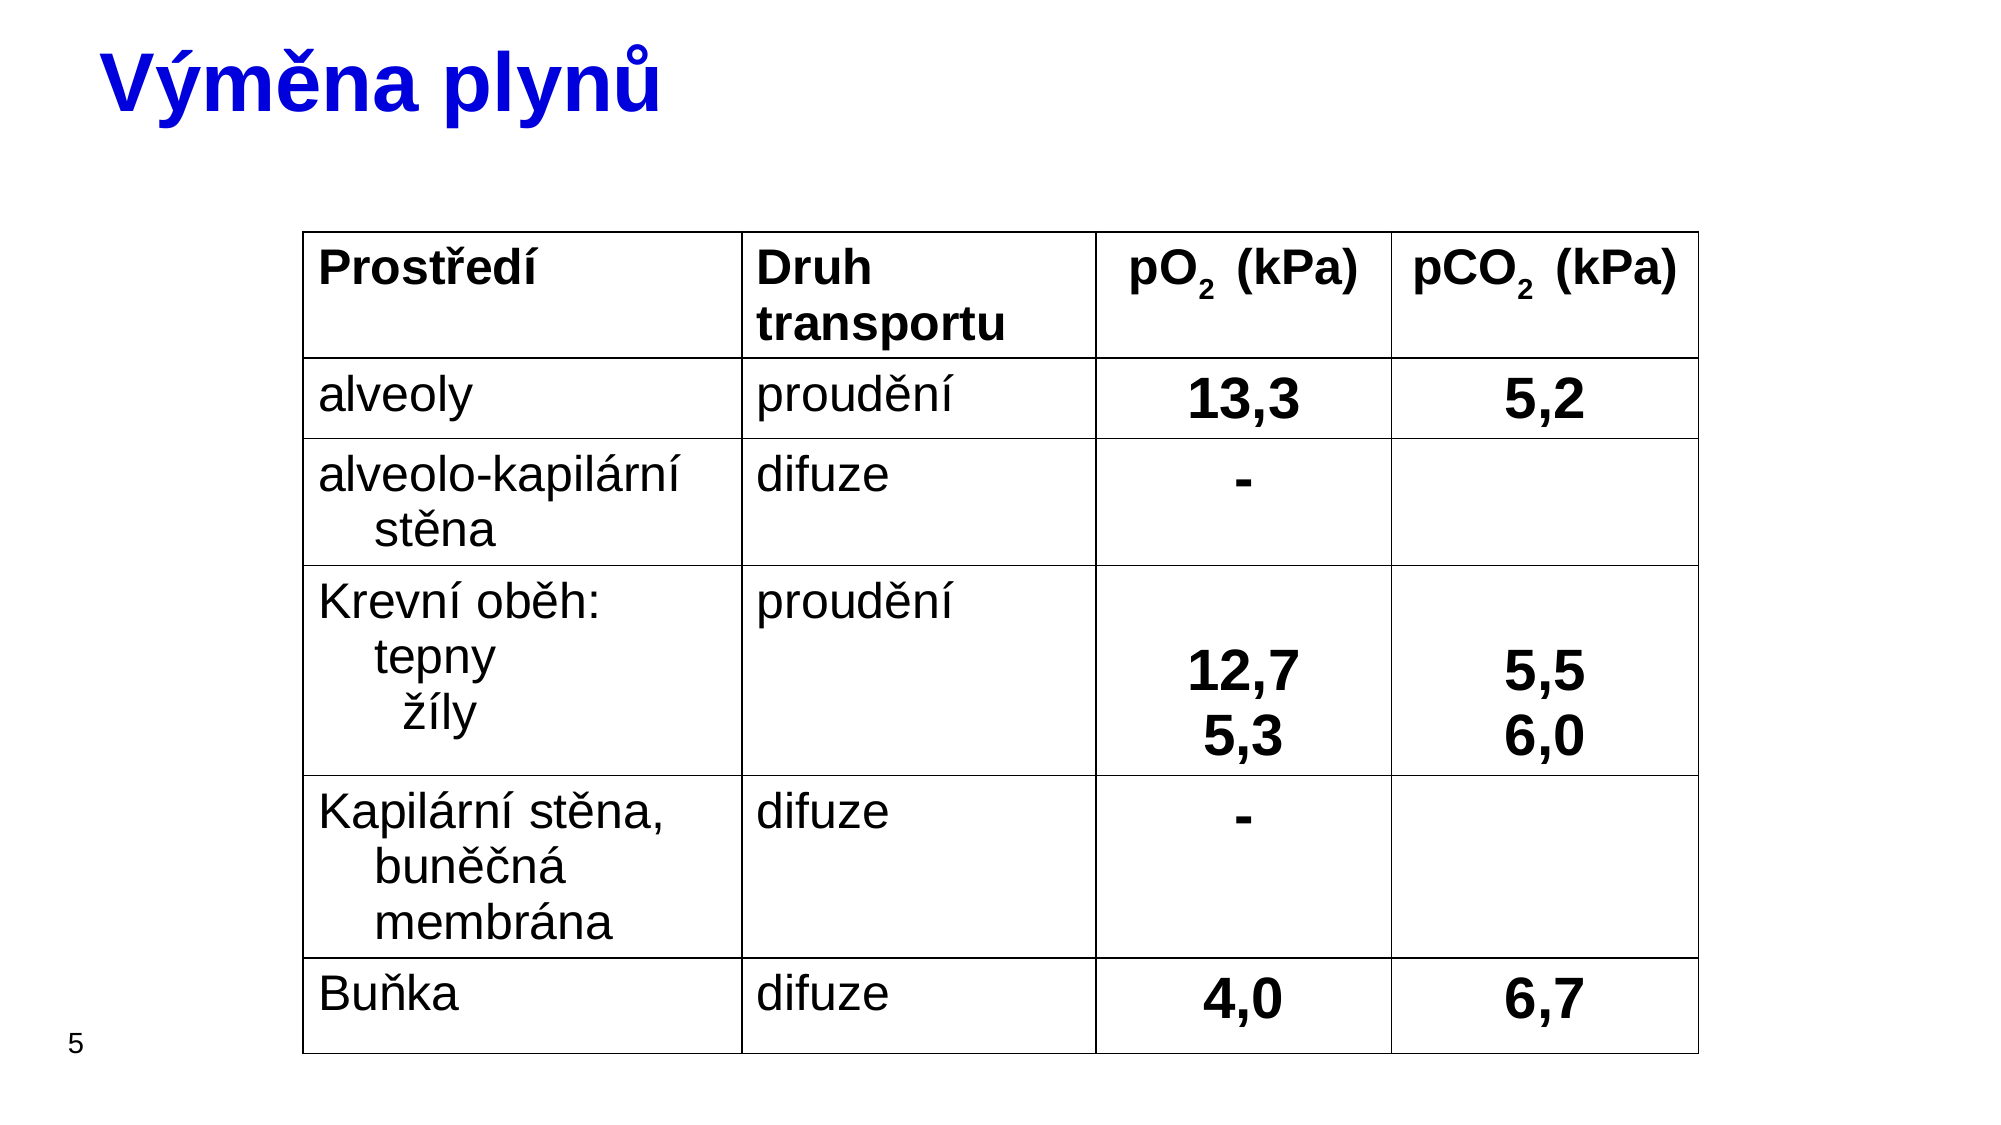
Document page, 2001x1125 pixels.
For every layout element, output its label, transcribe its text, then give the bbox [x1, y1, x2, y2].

title Výměna plynů [99, 45, 709, 150]
table_cell proudění [743, 566, 1095, 775]
table_cell Kapilární stěna, buněčná membrána [304, 776, 741, 957]
table_cell alveolo-kapilární stěna [304, 439, 741, 565]
table_header pCO2 (kPa) [1392, 233, 1698, 357]
table_cell alveoly [304, 359, 741, 438]
table_cell 13,3 [1097, 359, 1391, 438]
table_cell 12,7 5,3 [1097, 566, 1391, 775]
table_cell proudění [743, 359, 1095, 438]
table_cell 6,7 [1392, 959, 1698, 1053]
table_header Prostředí [304, 233, 741, 357]
table_cell difuze [743, 959, 1095, 1053]
table_cell Buňka [304, 959, 741, 1053]
table_cell Krevní oběh: tepny žíly [304, 566, 741, 775]
table_cell 5,5 6,0 [1392, 566, 1698, 775]
table_cell 5,2 [1392, 359, 1698, 438]
table_cell - [1097, 776, 1391, 957]
table_cell difuze [743, 439, 1095, 565]
table_cell - [1097, 439, 1391, 565]
table_cell difuze [743, 776, 1095, 957]
table_cell ­ [1392, 776, 1698, 957]
table_cell ­ [1392, 439, 1698, 565]
table_cell 4,0 [1097, 959, 1391, 1053]
table_header pO2 (kPa) [1097, 233, 1391, 357]
slide_number 5 [67, 1021, 110, 1063]
table_header Druh transportu [743, 233, 1095, 357]
